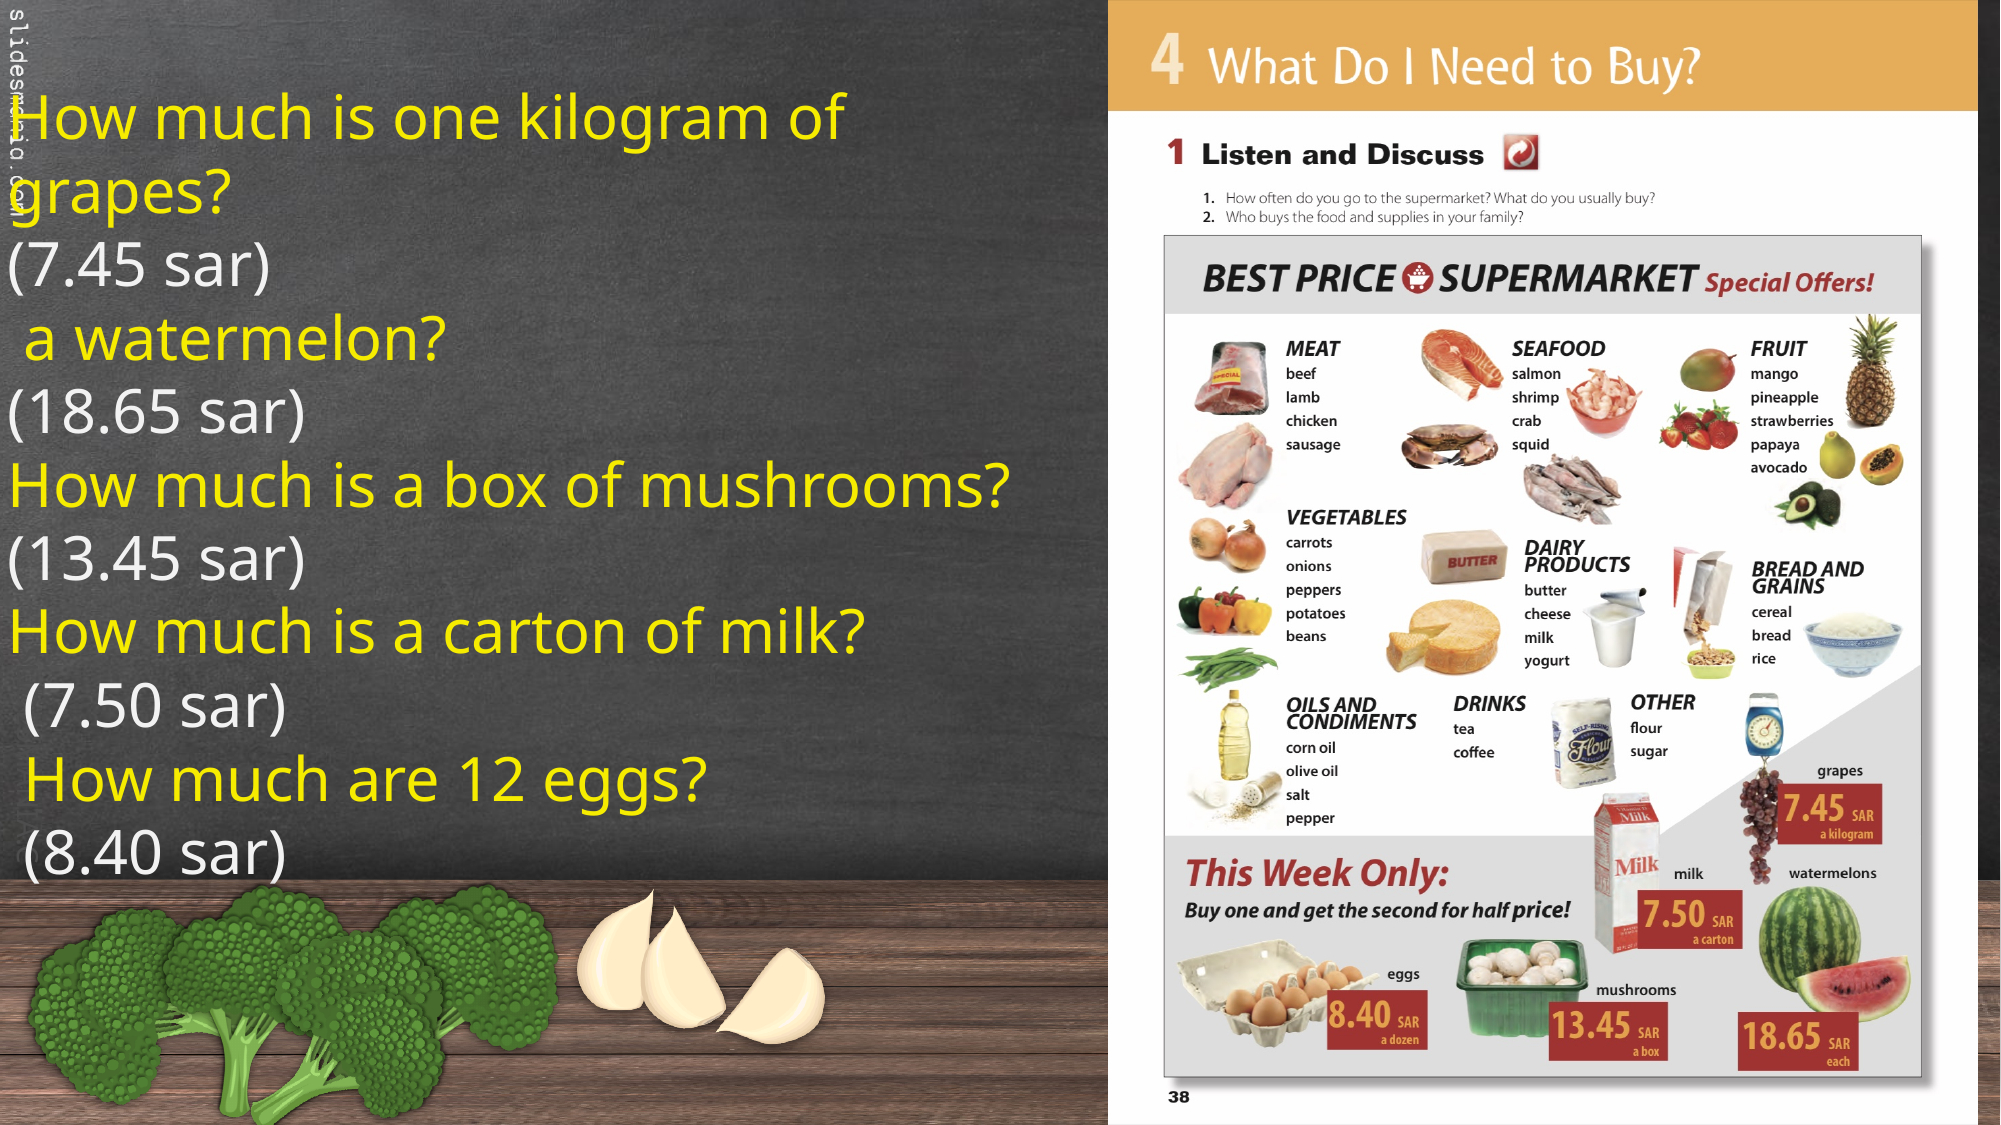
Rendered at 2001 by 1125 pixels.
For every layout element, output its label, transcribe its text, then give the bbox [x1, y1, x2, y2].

picture [0, 0, 2000, 1125]
title How much is one kilogram of grapes? (7.45 sar) a watermelon? (18.65 sar) How much is a box of mushrooms? (13.45 sar) How much is a carton of milk? (7.50 sar) How much are 12 eggs? (8.40 sar) [0, 24, 1072, 941]
